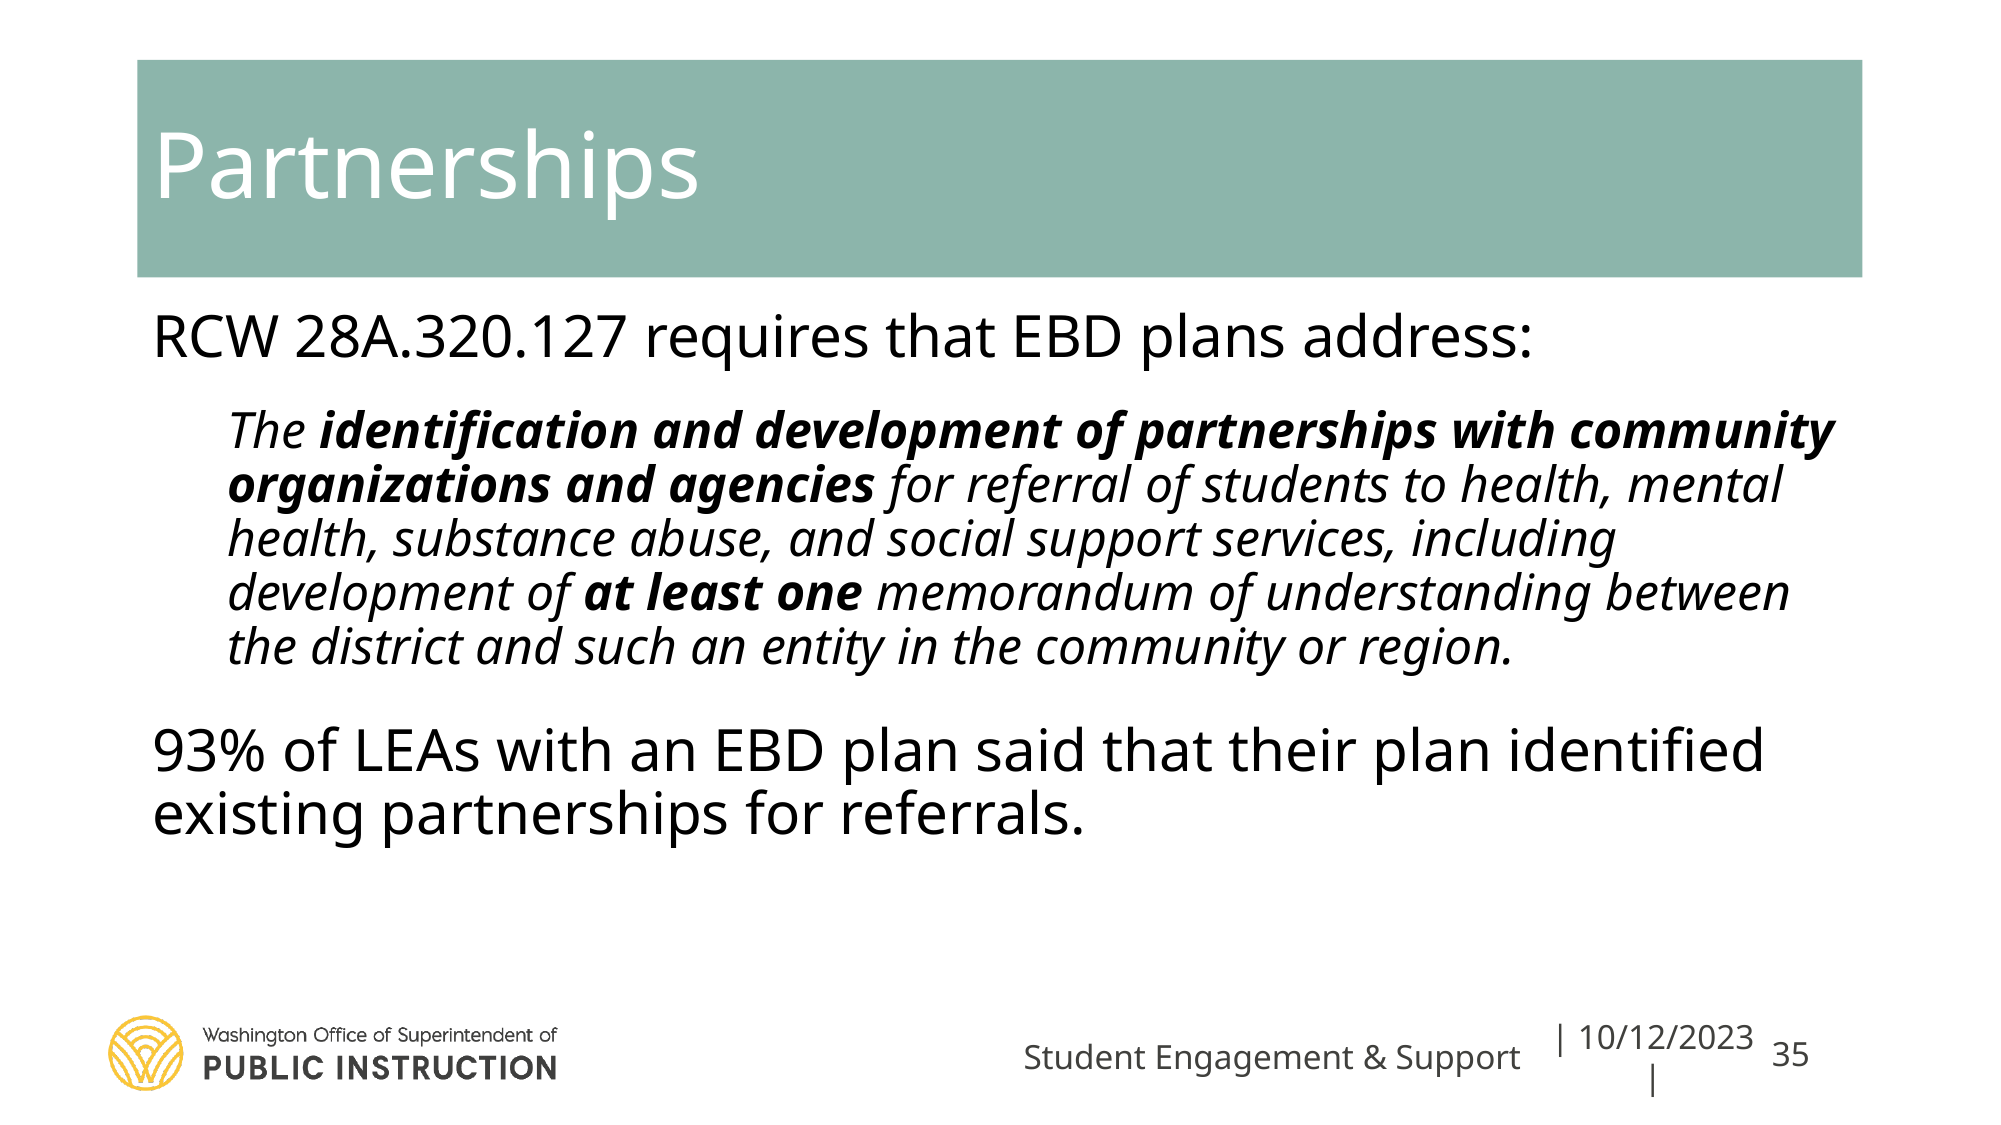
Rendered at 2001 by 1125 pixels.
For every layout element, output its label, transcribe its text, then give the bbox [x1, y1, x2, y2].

footer Student Engagement & Support [582, 1025, 1537, 1086]
title Partnerships [137, 59, 1863, 278]
list RCW 28A.320.127 requires that EBD plans address: The identification and development of partnerships with community organizations and agencies for referral of students to health, mental health, substance abuse, and social support services, including development of at least one memorandum of understanding between the district and such an entity in the community or region. 93% of LEAs with an EBD plan said that their plan identified existing partnerships for referrals. [137, 299, 1863, 998]
slide_number 35 [1756, 1025, 1863, 1086]
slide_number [1537, 1025, 1756, 1086]
picture [108, 1015, 558, 1091]
